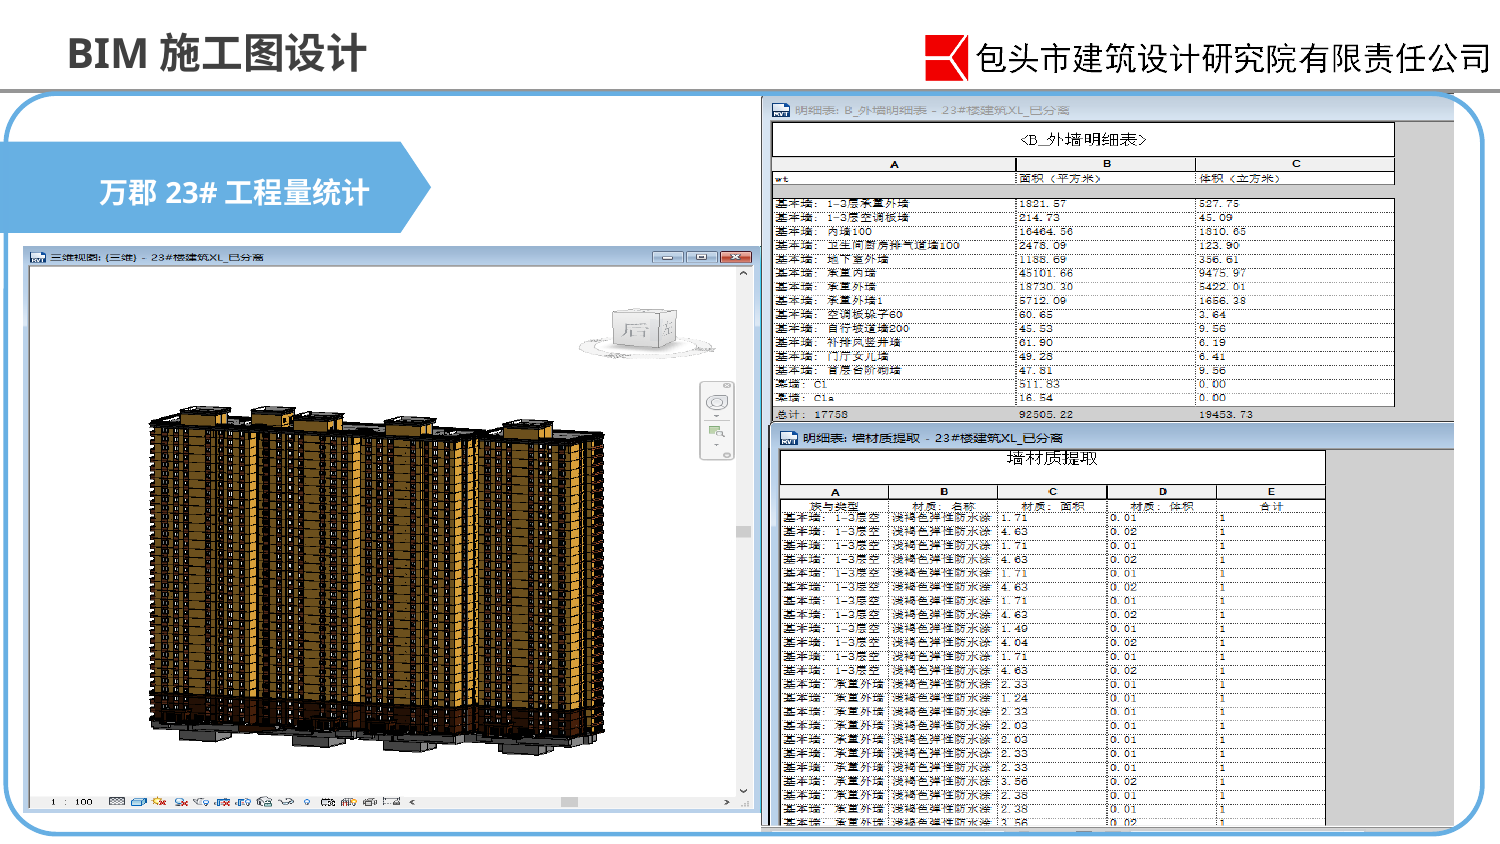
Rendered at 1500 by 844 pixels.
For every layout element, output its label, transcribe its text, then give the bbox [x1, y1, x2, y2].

text_box [3, 91, 923, 837]
text_box BIM施工图设计 [51, 9, 493, 85]
text_box 万郡23#工程量统计 [99, 174, 756, 210]
text_box [1457, 97, 1485, 830]
picture [925, 34, 1488, 81]
picture [23, 93, 1454, 833]
